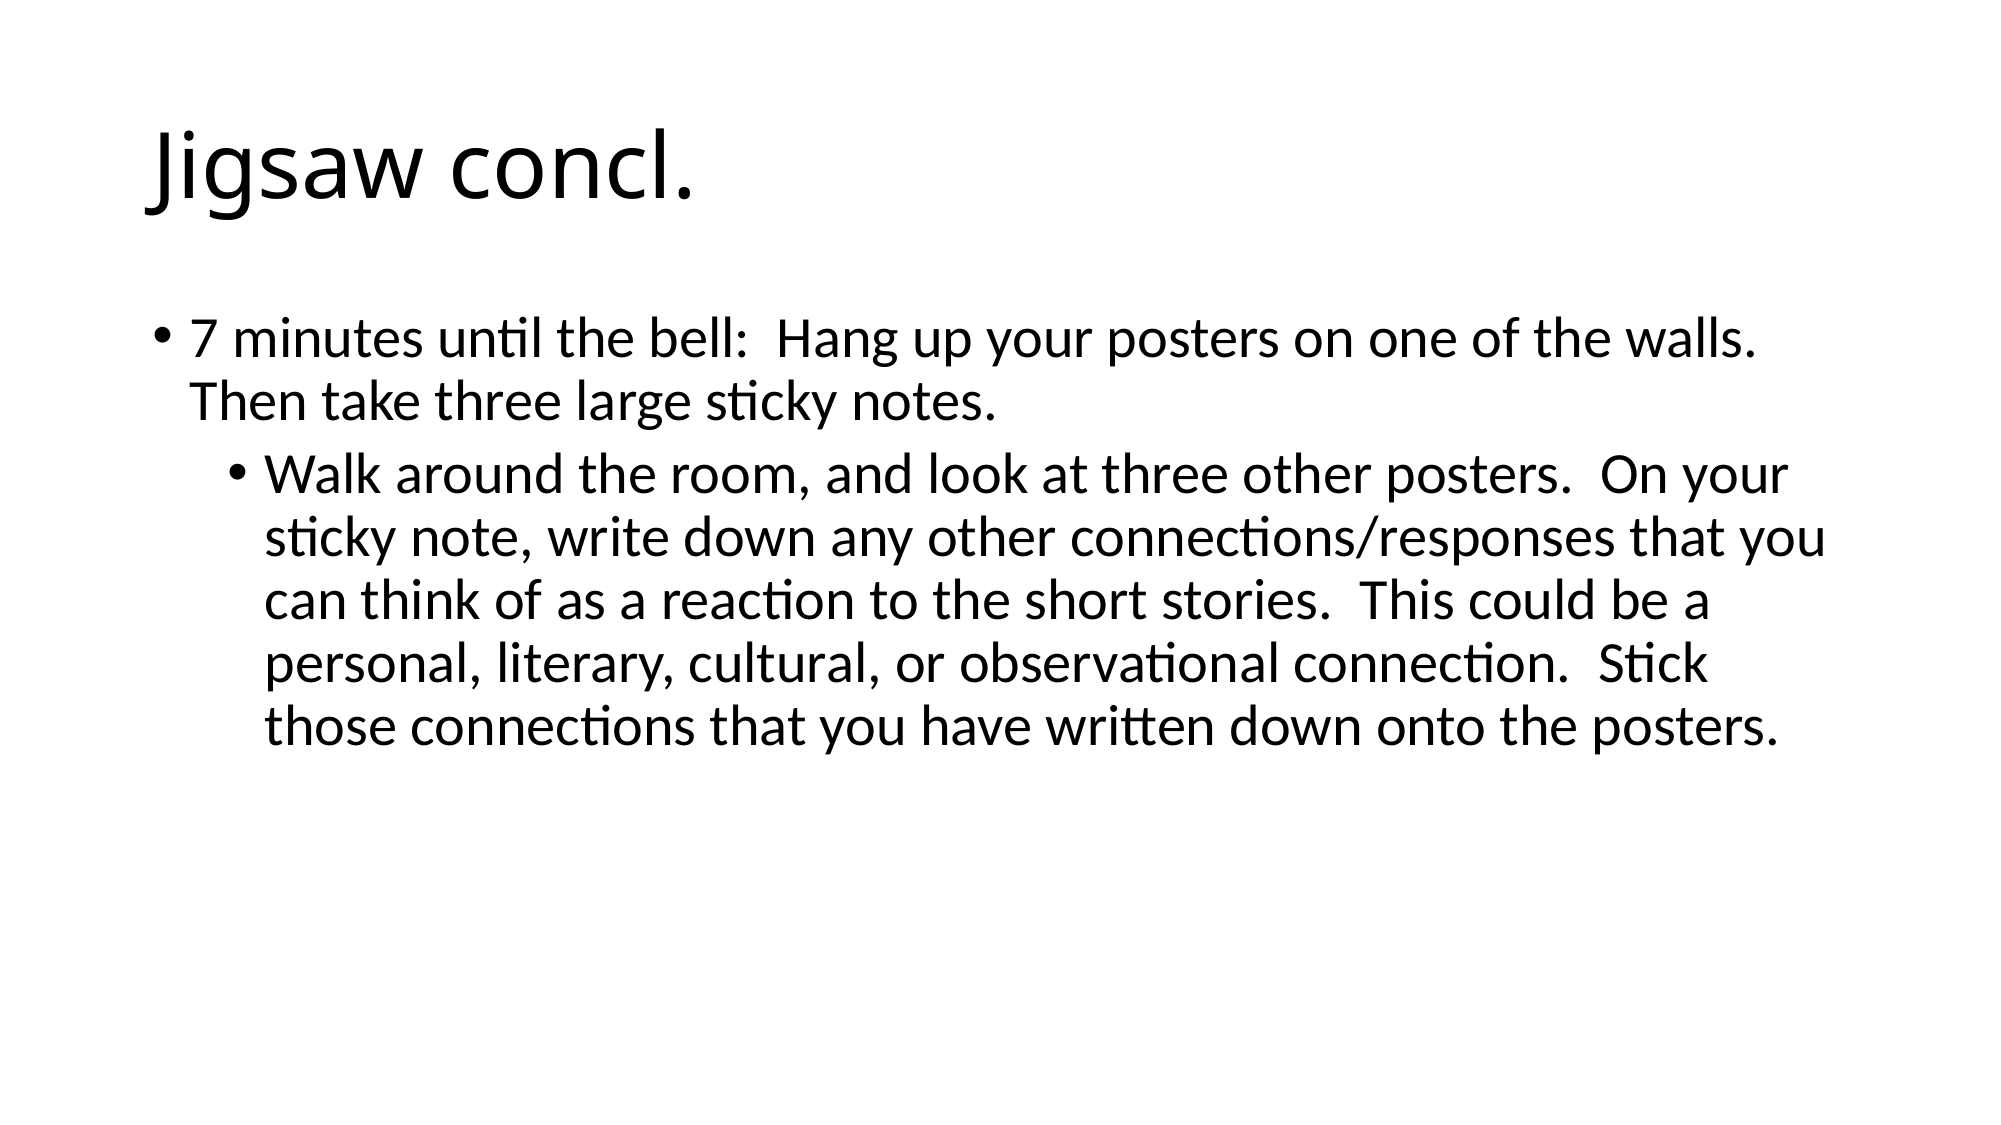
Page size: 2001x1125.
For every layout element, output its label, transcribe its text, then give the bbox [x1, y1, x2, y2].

title Jigsaw concl. [137, 59, 1863, 278]
list 7 minutes until the bell: Hang up your posters on one of the walls. Then take three large sticky notes. Walk around the room, and look at three other posters. On your sticky note, write down any other connections/responses that you can think of as a reaction to the short stories. This could be a personal, literary, cultural, or observational connection. Stick those connections that you have written down onto the posters. [137, 299, 1863, 1014]
